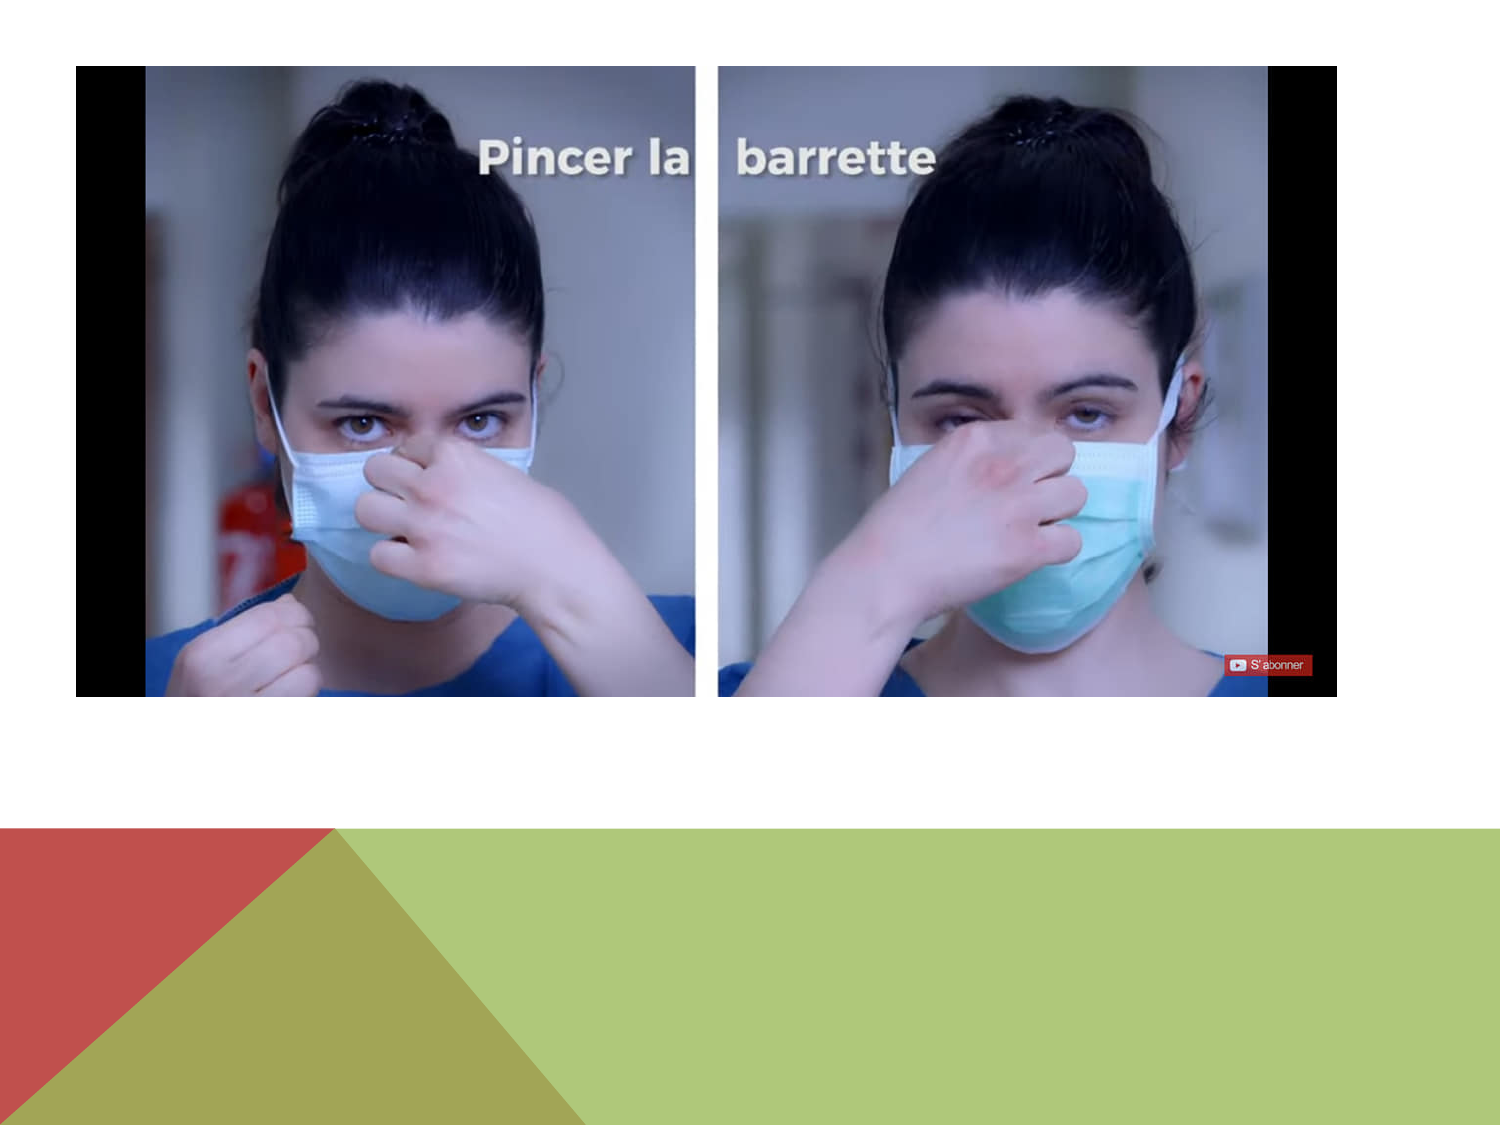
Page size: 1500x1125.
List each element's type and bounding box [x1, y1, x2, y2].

picture [76, 66, 1337, 697]
